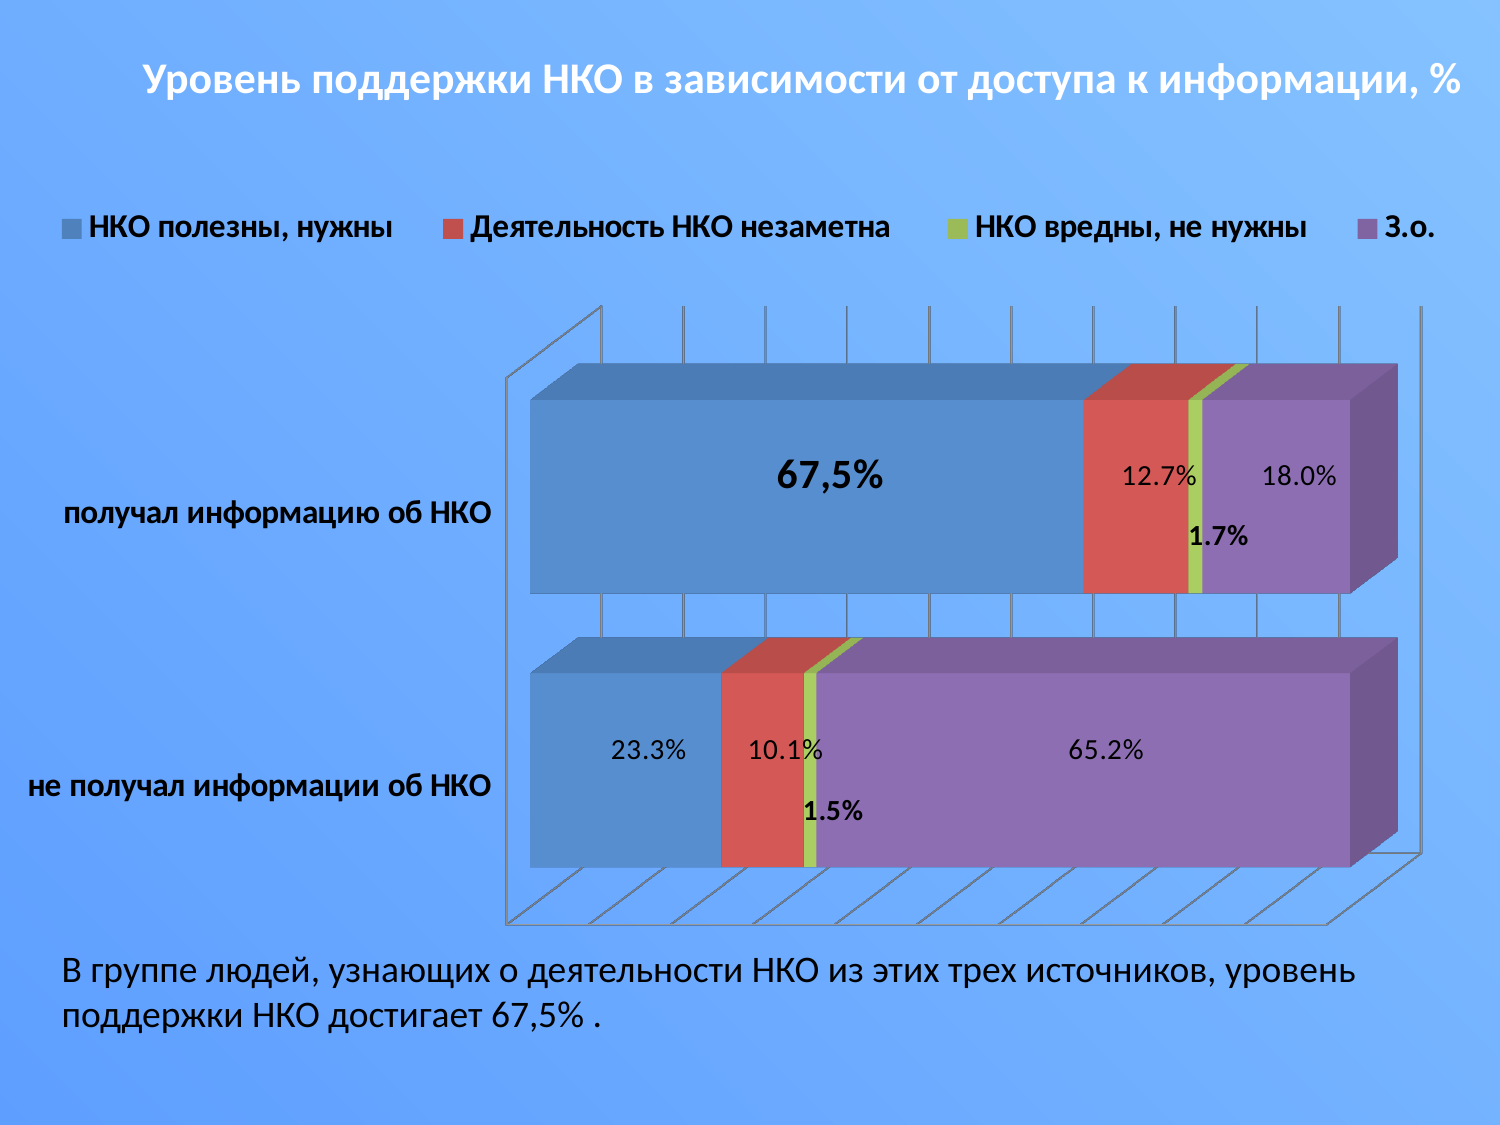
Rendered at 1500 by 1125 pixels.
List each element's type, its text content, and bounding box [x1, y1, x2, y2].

chart [23, 175, 1477, 1006]
title Уровень поддержки НКО в зависимости от доступа к информации, % [105, 35, 1500, 118]
text_box В группе людей, узнающих о деятельности НКО из этих трех источников, уровень поддержки НКО достигает 67,5% . [46, 937, 1500, 1043]
